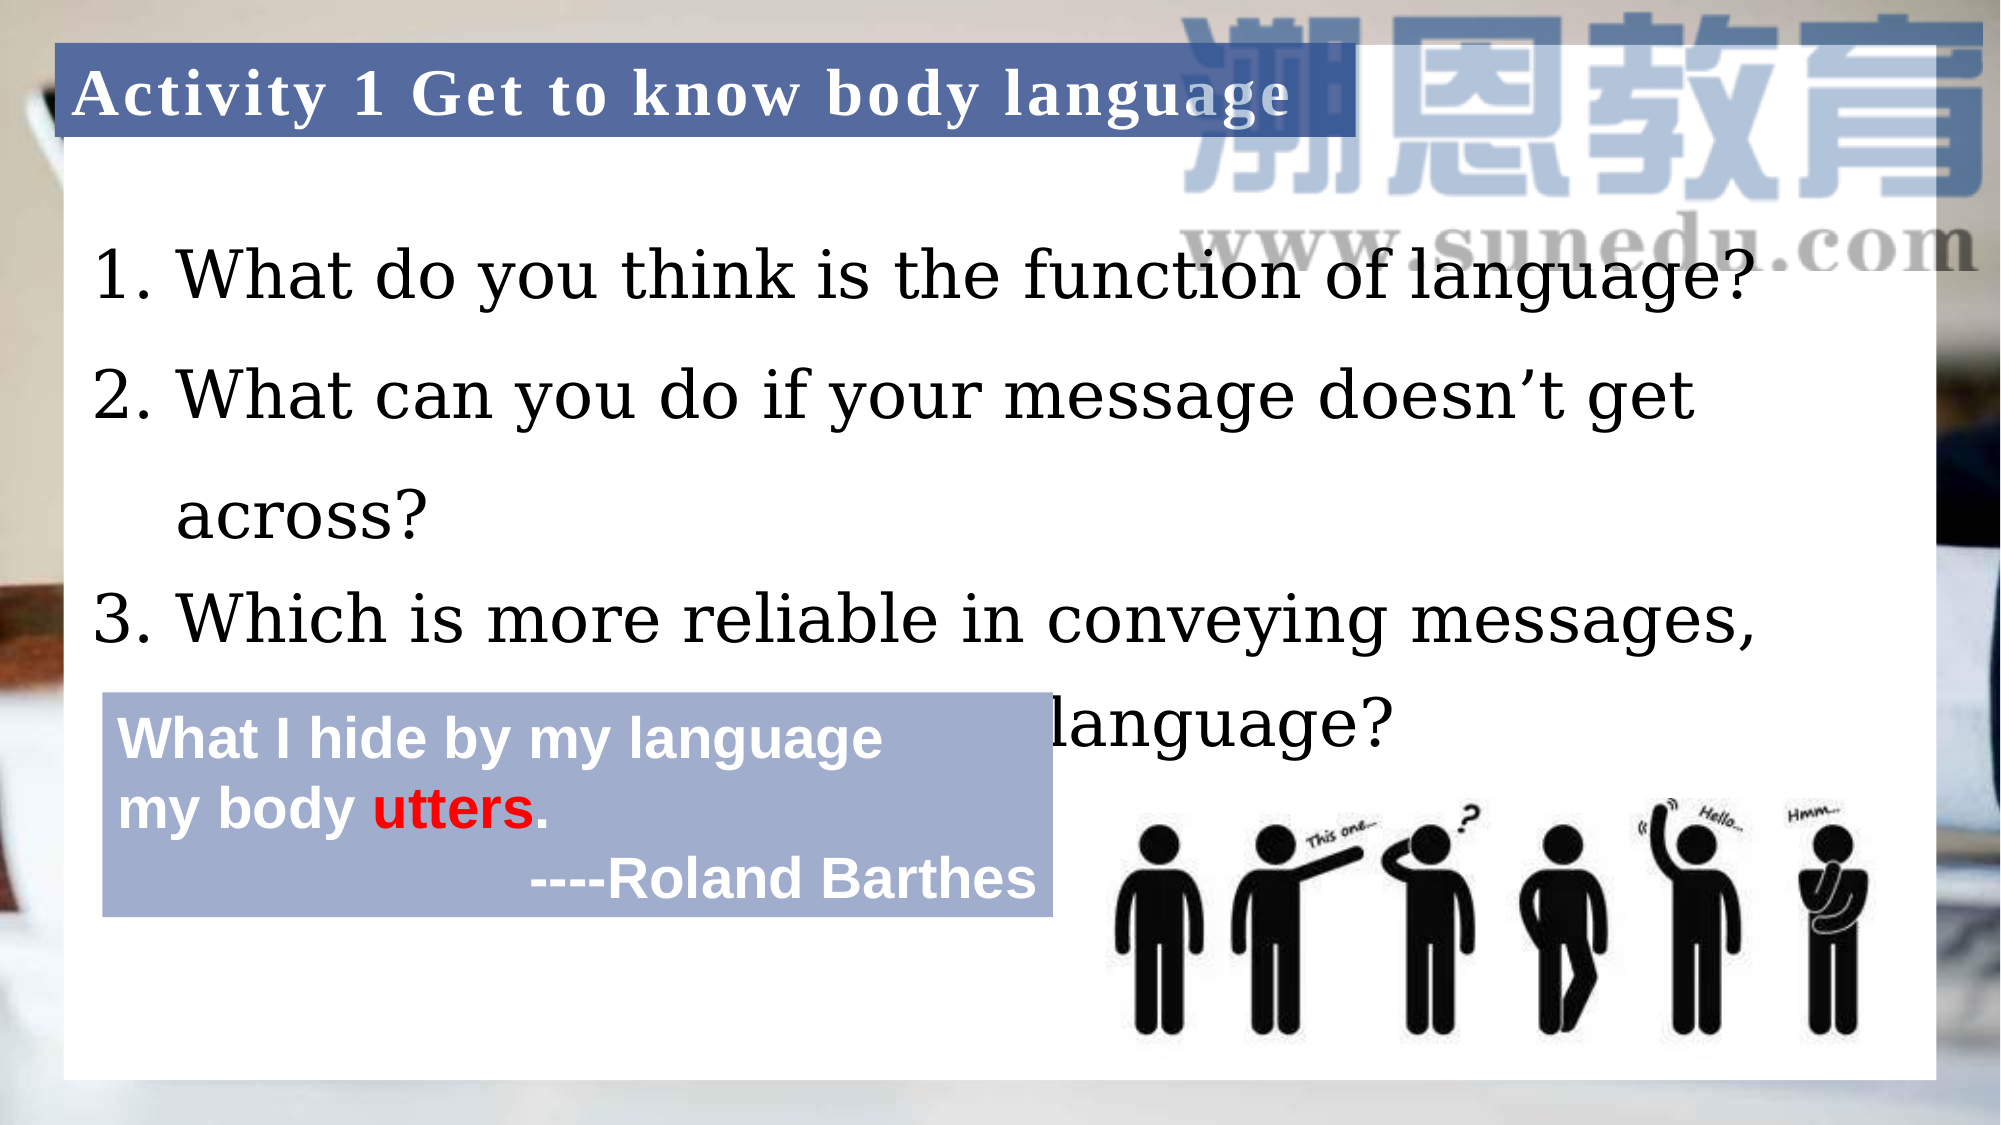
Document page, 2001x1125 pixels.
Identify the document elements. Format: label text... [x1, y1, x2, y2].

picture [0, 0, 2001, 1125]
text_box Activity 1 Get to know body language [54, 42, 1177, 137]
text_box What I hide by my language my body utters. ----Roland Barthes [102, 692, 1053, 918]
text_box What do you think is the function of language? What can you do if your message doesn’t get across? Which is more reliable in conveying messages, spoken language or body language? [76, 184, 1950, 847]
